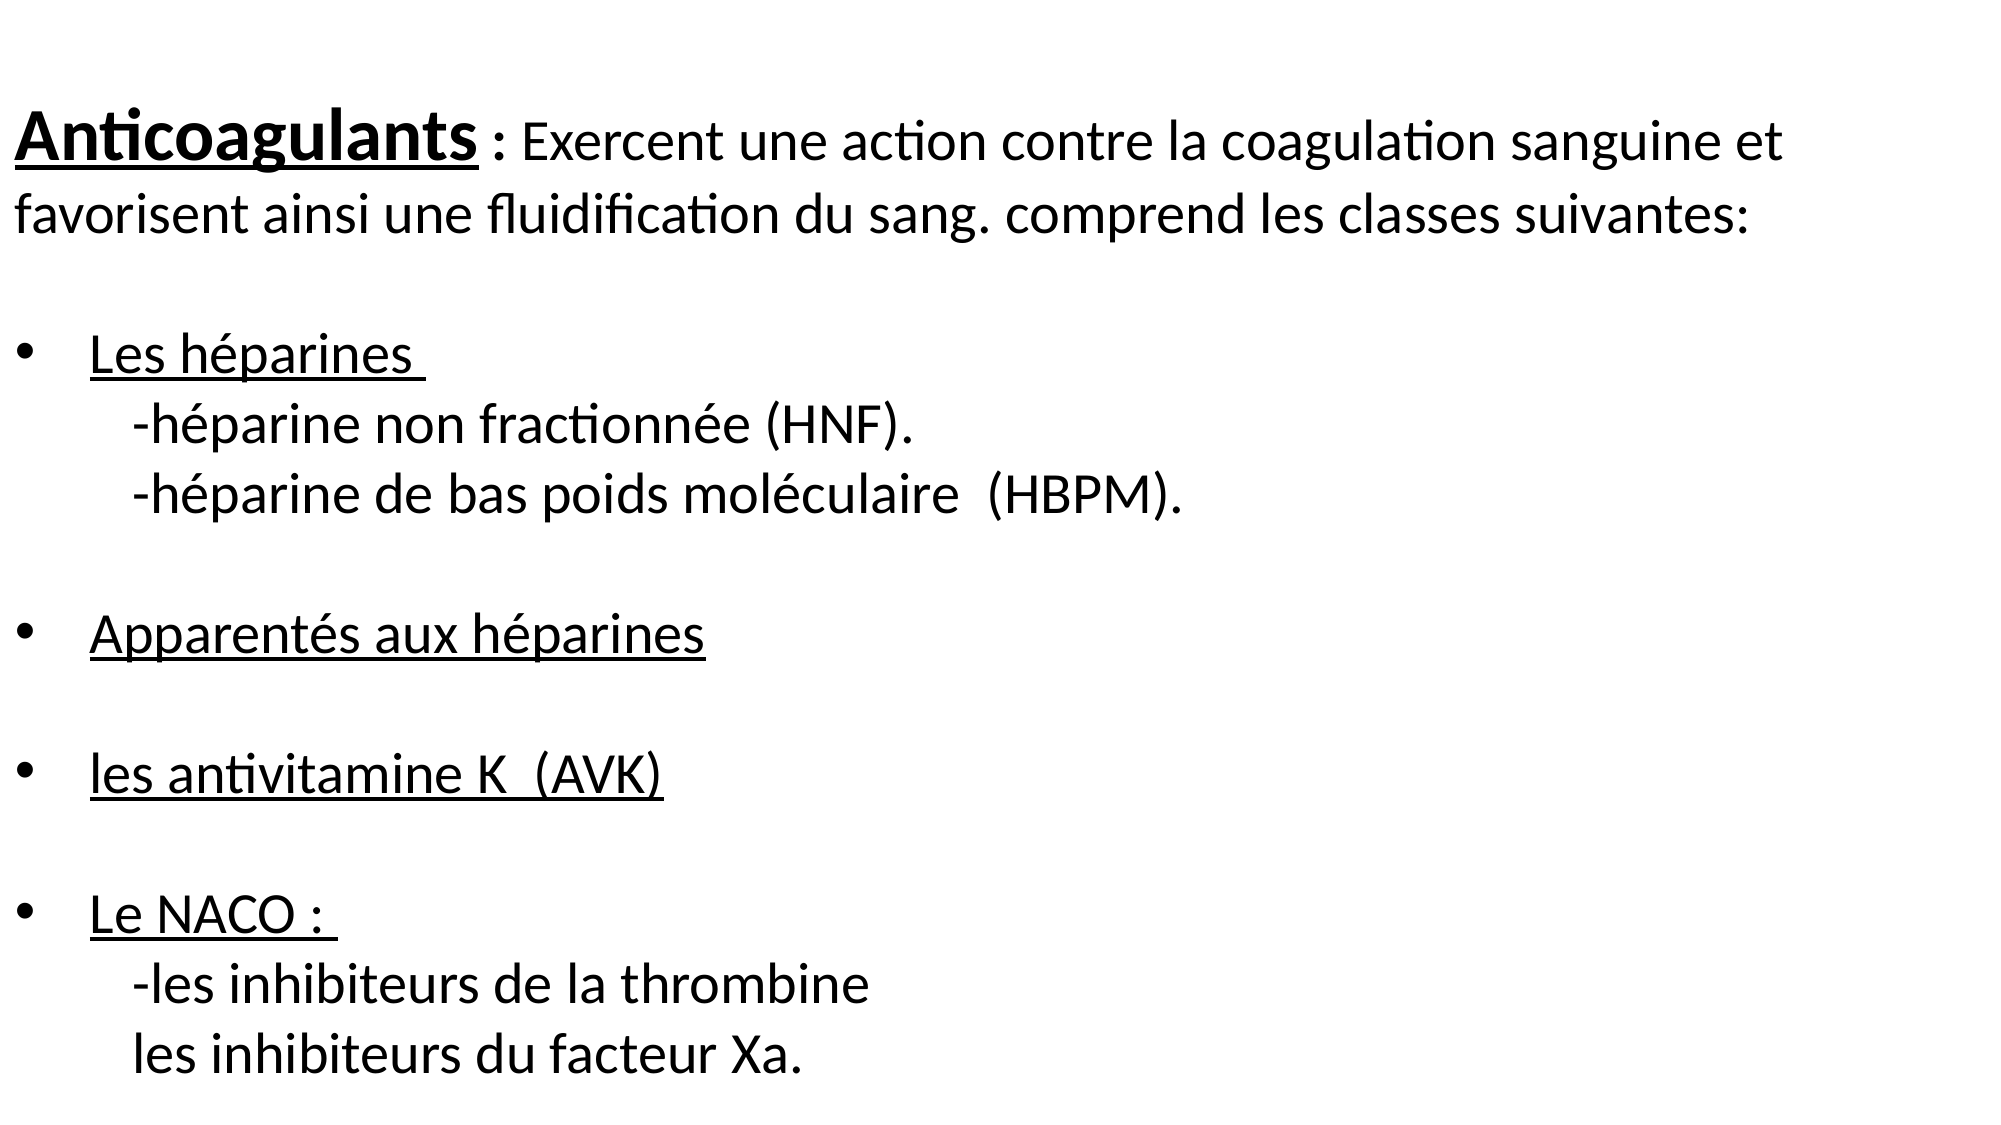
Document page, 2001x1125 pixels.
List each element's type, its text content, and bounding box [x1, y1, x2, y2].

text_box Anticoagulants : Exercent une action contre la coagulation sanguine et favorisent ainsi une fluidification du sang. comprend les classes suivantes: Les héparines -héparine non fractionnée (HNF). -héparine de bas poids moléculaire (HBPM). Apparentés aux héparines les antivitamine K (AVK) Le NACO : -les inhibiteurs de la thrombine les inhibiteurs du facteur Xa. [0, 77, 2000, 1093]
